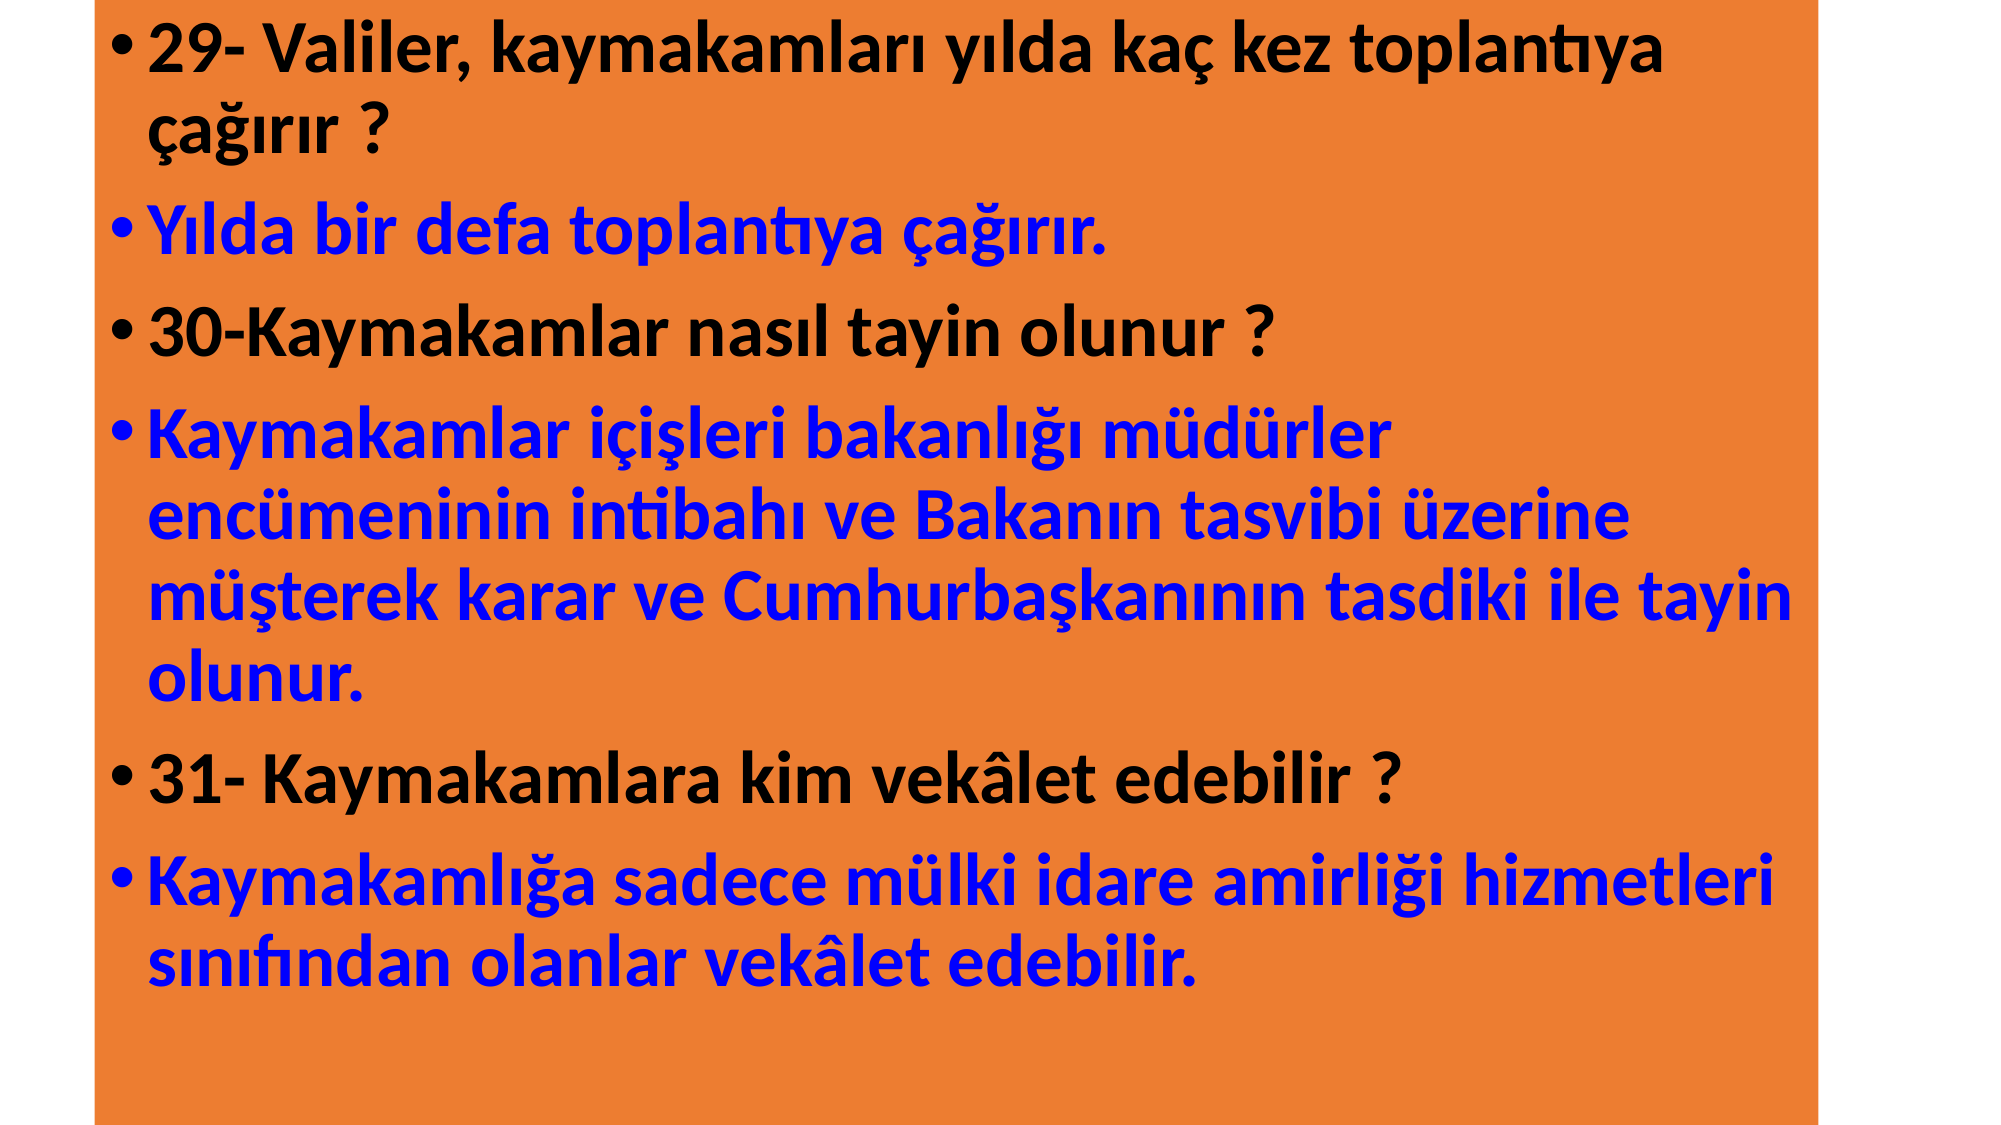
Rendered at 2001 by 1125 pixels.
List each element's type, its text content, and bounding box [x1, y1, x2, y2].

list 29- Valiler, kaymakamları yılda kaç kez toplantıya çağırır ? Yılda bir defa toplantıya çağırır. 30-Kaymakamlar nasıl tayin olunur ? Kaymakamlar içişleri bakanlığı müdürler encümeninin intibahı ve Bakanın tasvibi üzerine müşterek karar ve Cumhurbaşkanının tasdiki ile tayin olunur. 31- Kaymakamlara kim vekâlet edebilir ? Kaymakamlığa sadece mülki idare amirliği hizmetleri sınıfından olanlar vekâlet edebilir. [94, 0, 1819, 1125]
